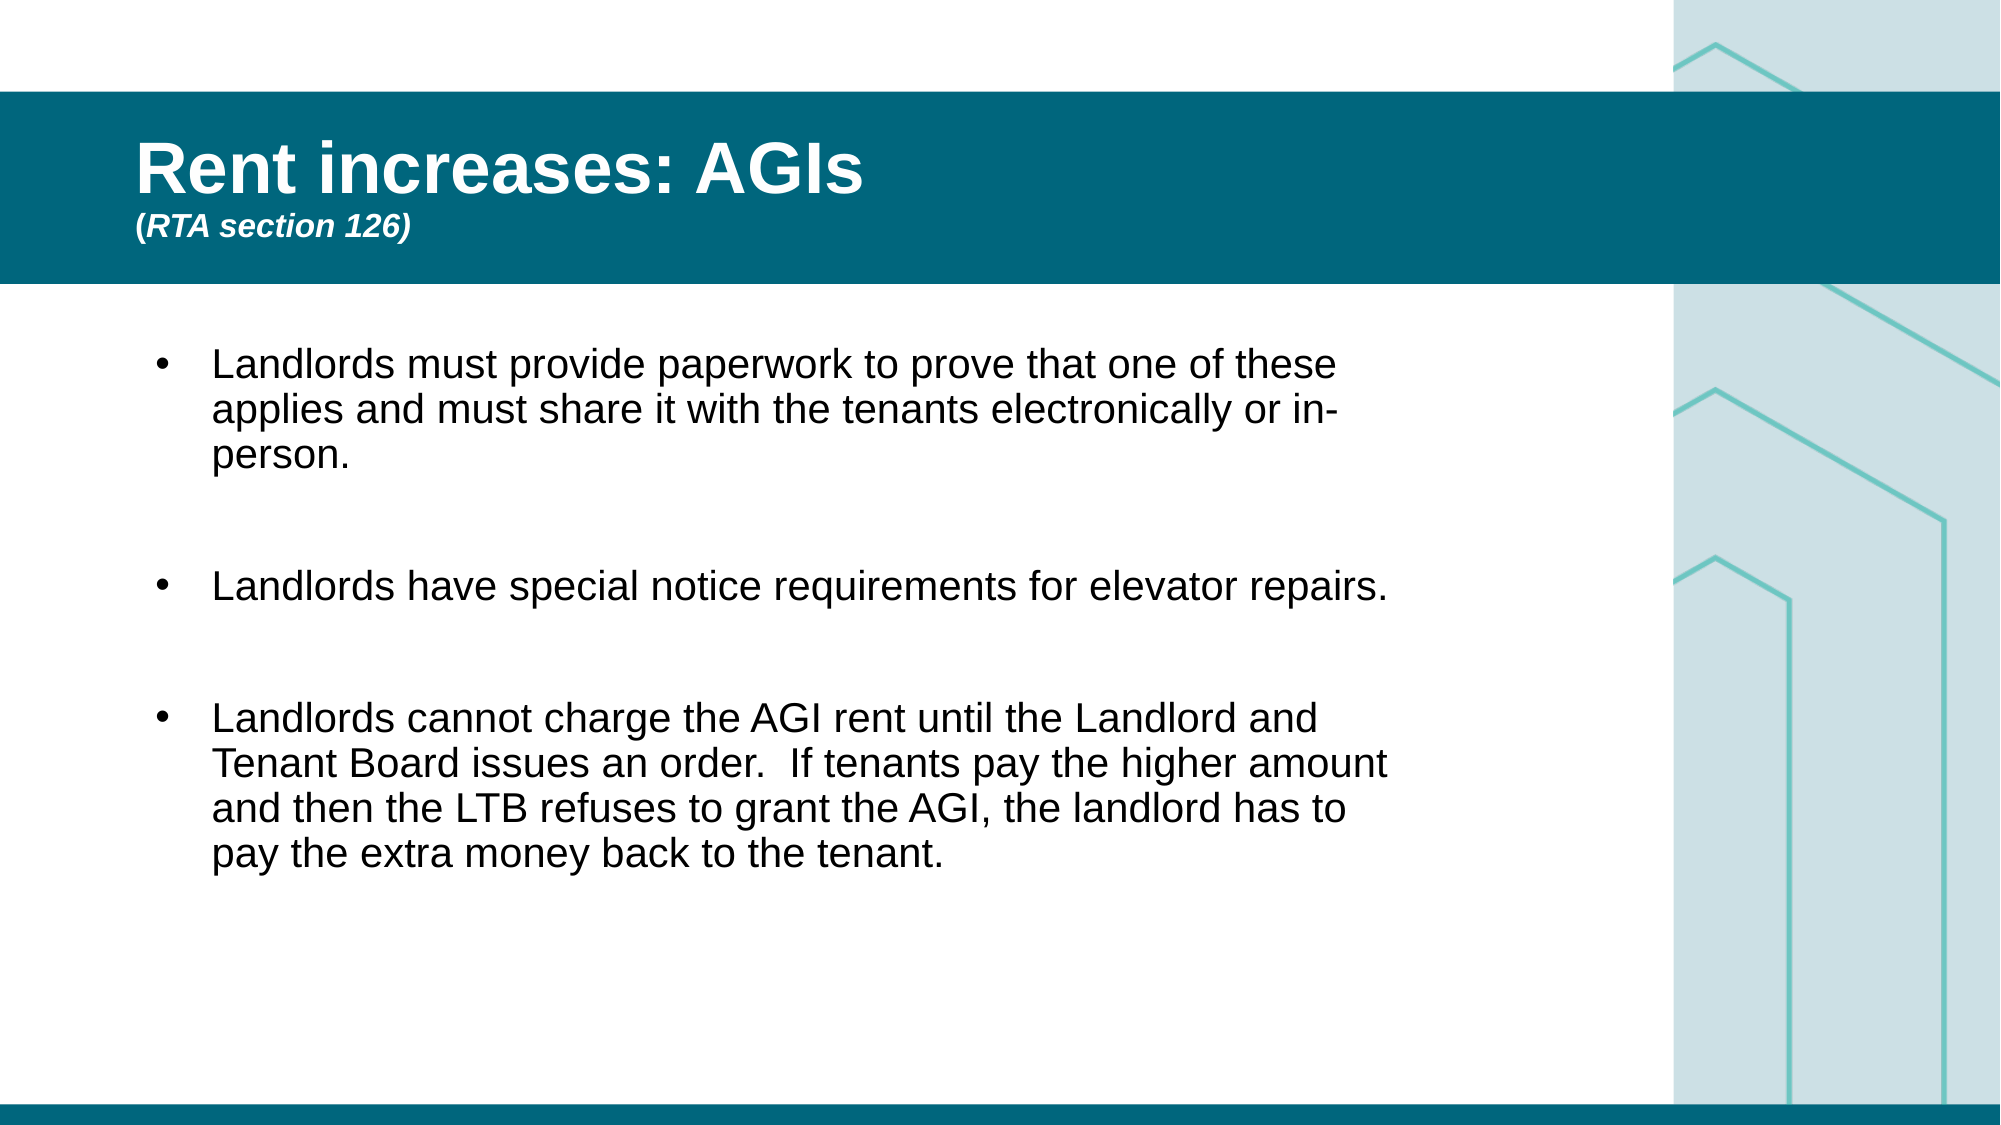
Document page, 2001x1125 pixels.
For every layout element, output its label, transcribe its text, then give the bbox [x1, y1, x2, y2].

title Rent increases: AGIs (RTA section 126) [120, 118, 1674, 258]
list Landlords must provide paperwork to prove that one of these applies and must share it with the tenants electronically or in-person. Landlords have special notice requirements for elevator repairs. Landlords cannot charge the AGI rent until the Landlord and Tenant Board issues an order. If tenants pay the higher amount and then the LTB refuses to grant the AGI, the landlord has to pay the extra money back to the tenant. [120, 313, 1441, 1050]
